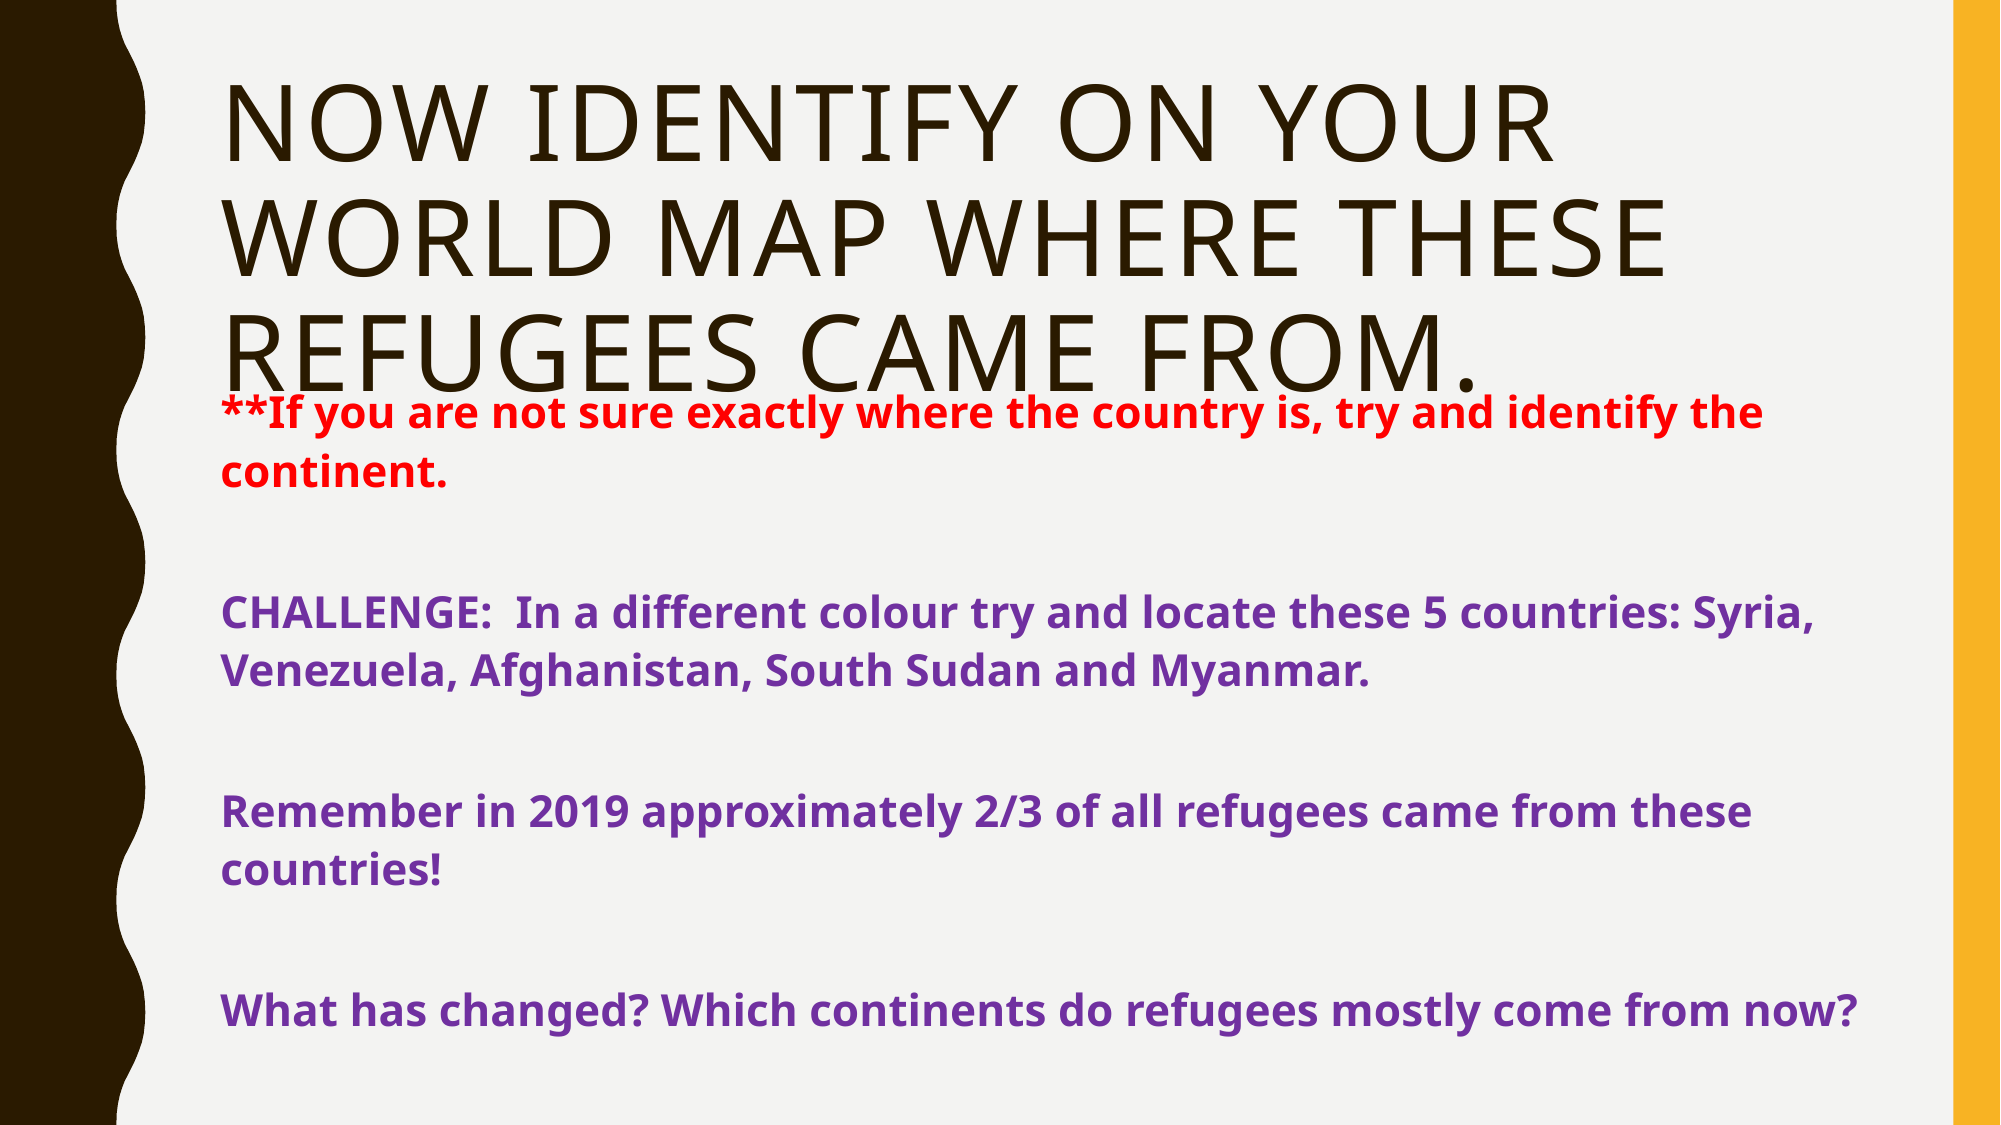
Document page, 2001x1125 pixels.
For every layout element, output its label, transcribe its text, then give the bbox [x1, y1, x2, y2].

list **If you are not sure exactly where the country is, try and identify the continent. CHALLENGE: In a different colour try and locate these 5 countries: Syria, Venezuela, Afghanistan, South Sudan and Myanmar. Remember in 2019 approximately 2/3 of all refugees came from these countries! What has changed? Which continents do refugees mostly come from now? [205, 371, 1875, 1063]
title Now identify on your world map where these refugees came from. [205, 62, 1875, 308]
